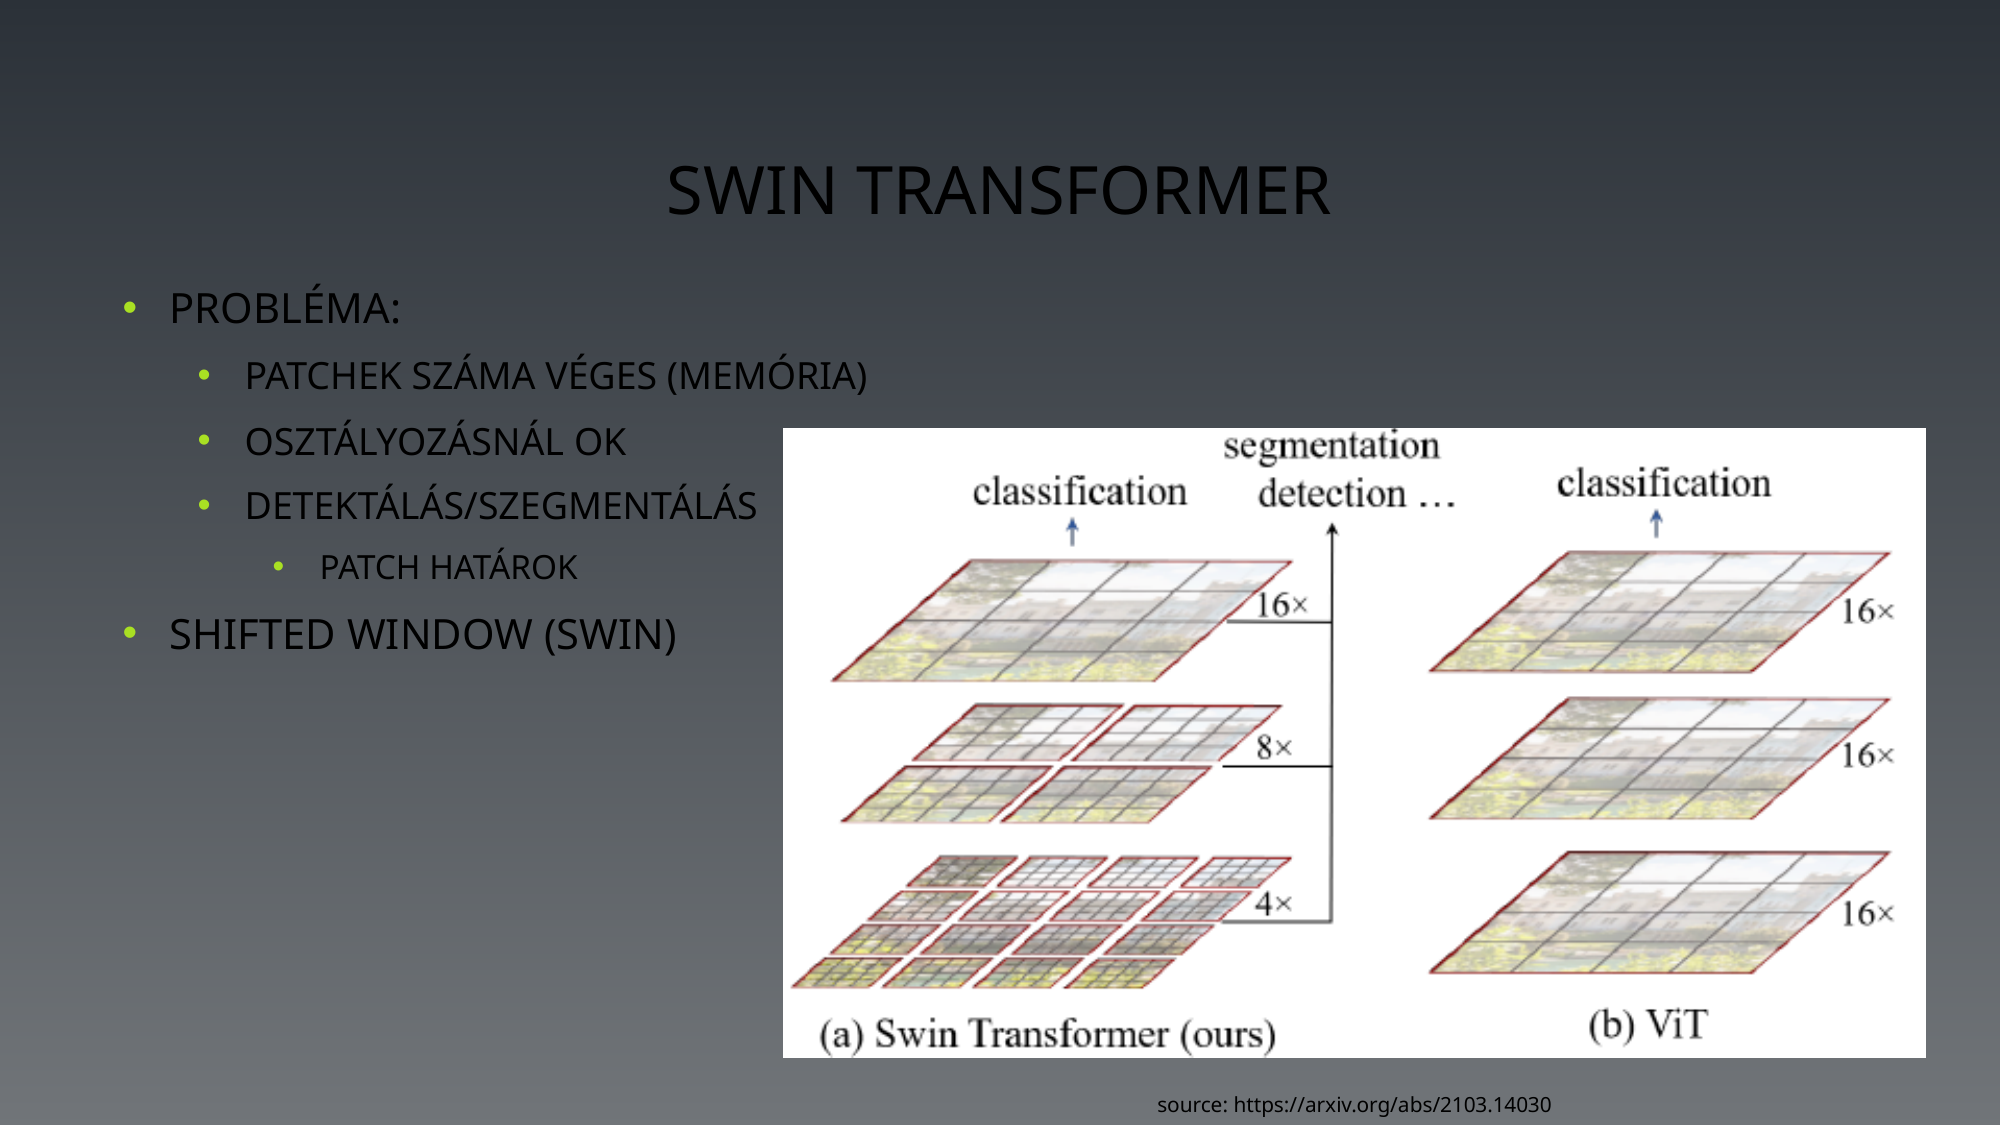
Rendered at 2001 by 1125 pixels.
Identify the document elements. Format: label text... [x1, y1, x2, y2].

text_box source: https://arxiv.org/abs/2103.14030 [1042, 1084, 1667, 1125]
picture [783, 428, 1926, 1058]
title Swin Transformer [187, 99, 1813, 275]
list Probléma: Patchek száma véges (memória) Osztályozásnál ok Detektálás/szegmentálás Patch határok Shifted Window (SWIN) [107, 274, 1733, 863]
